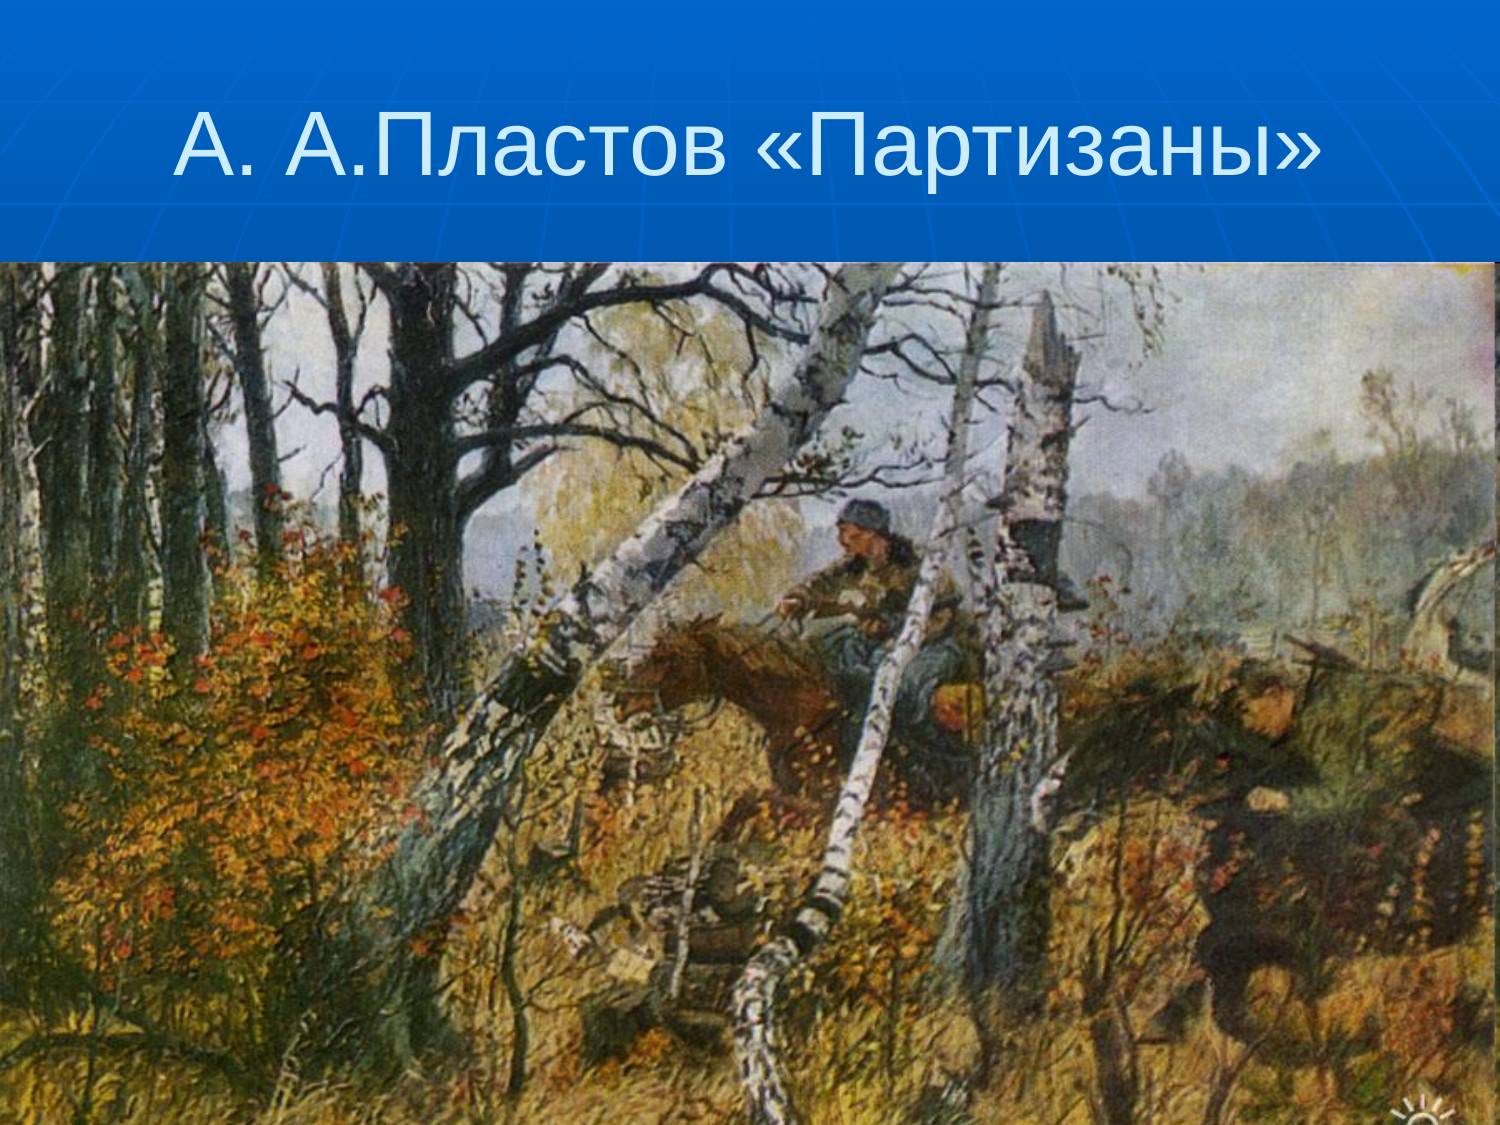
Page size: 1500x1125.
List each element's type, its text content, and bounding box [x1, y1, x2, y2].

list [0, 262, 1500, 1125]
title А. А.Пластов «Партизаны» [74, 45, 1426, 233]
